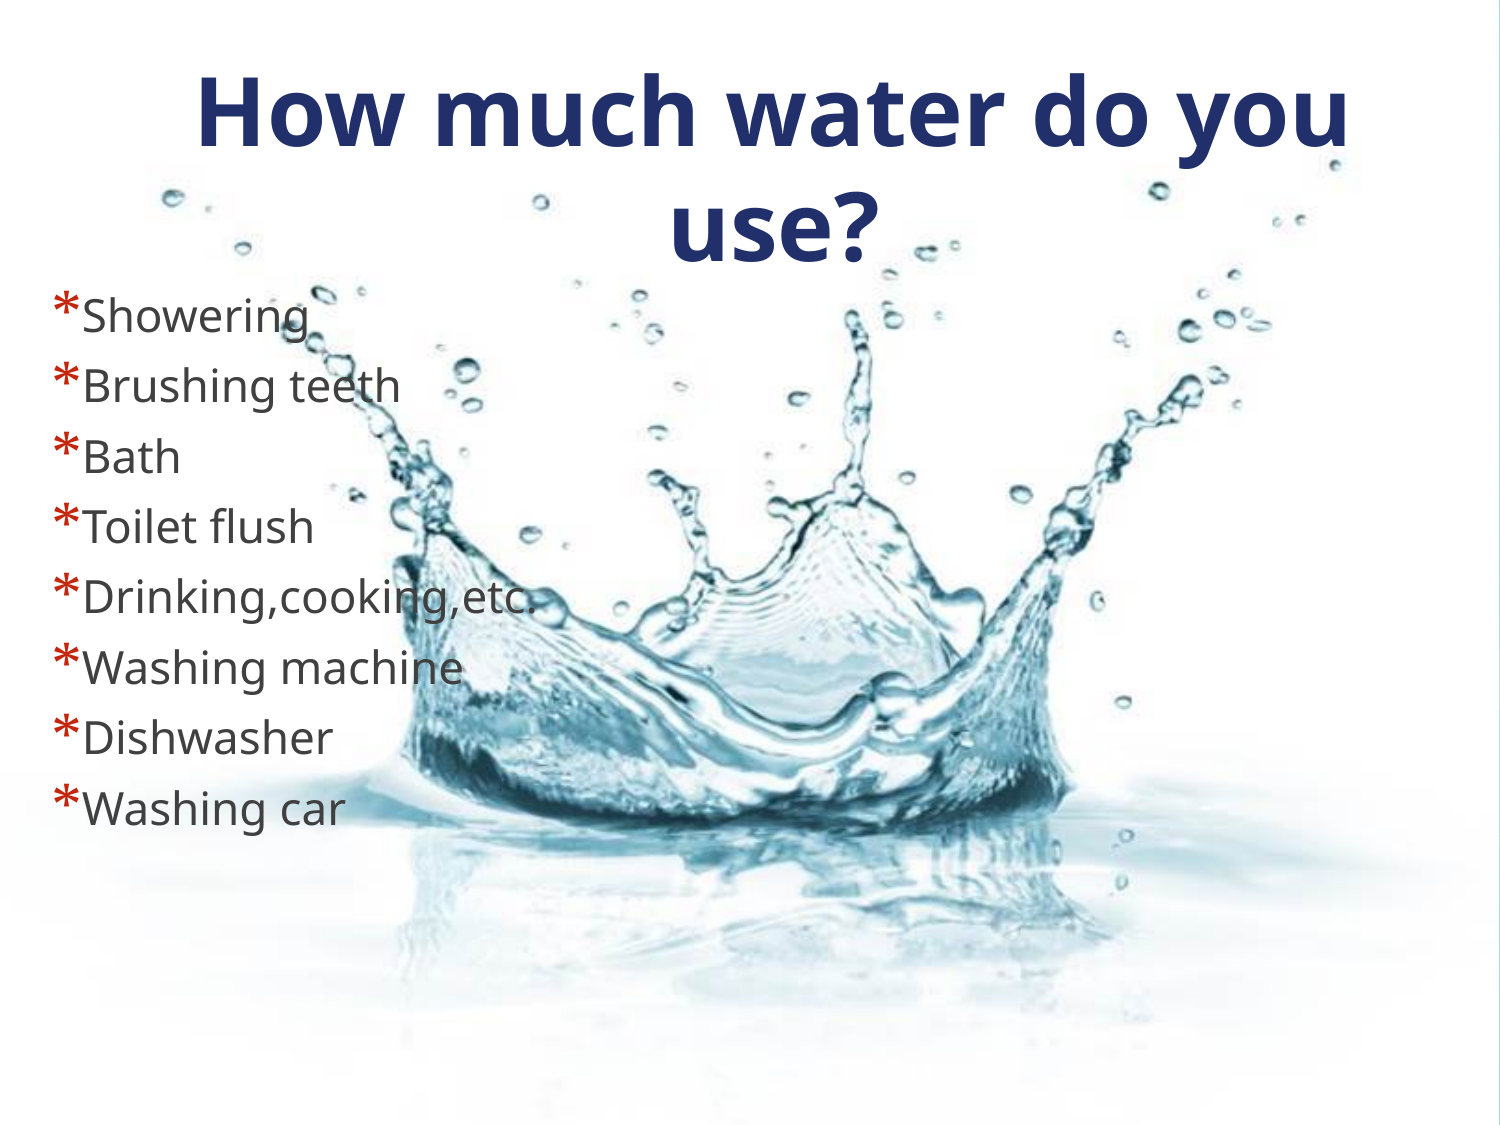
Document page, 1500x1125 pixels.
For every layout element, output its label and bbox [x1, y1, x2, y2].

list [0, 0, 1499, 1125]
